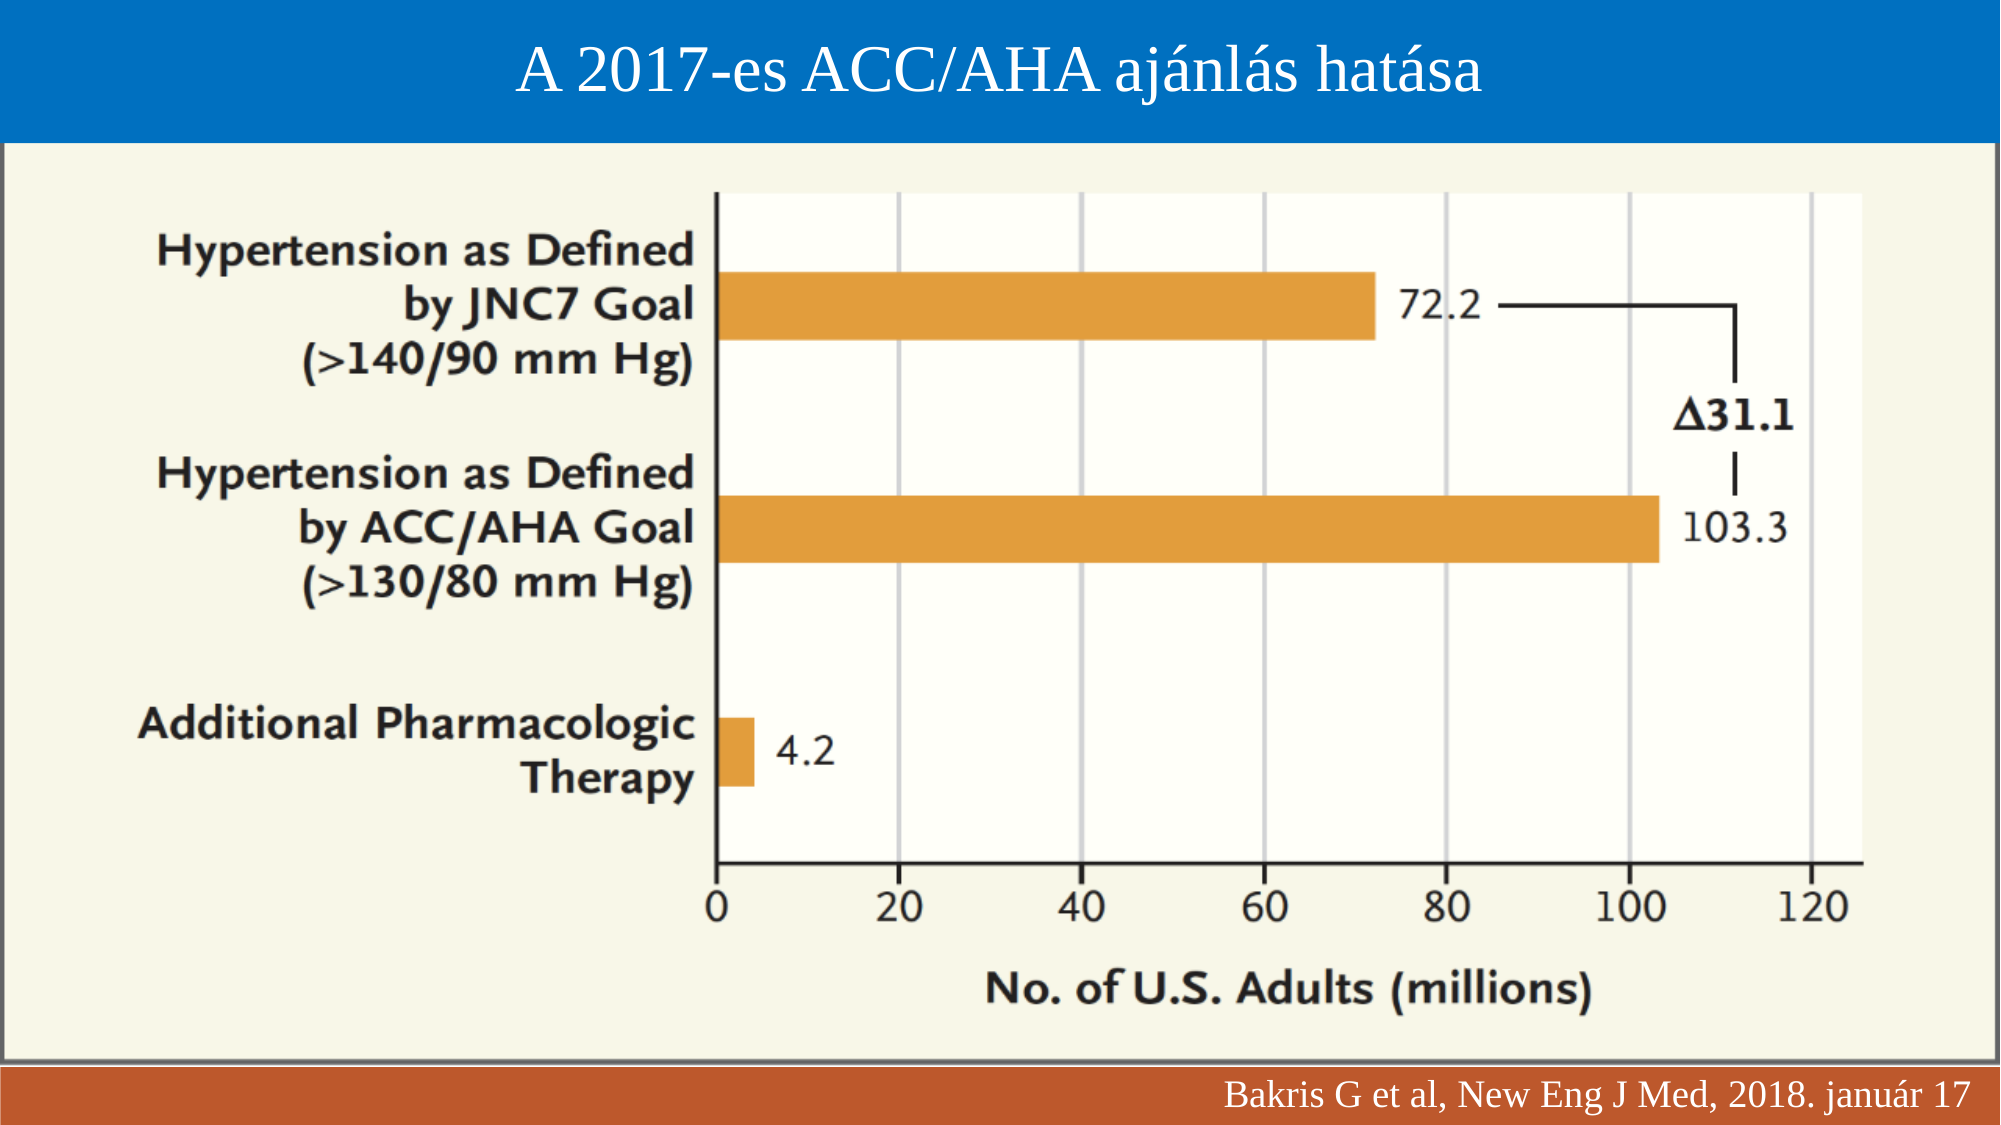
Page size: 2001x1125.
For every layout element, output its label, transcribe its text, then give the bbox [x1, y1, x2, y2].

text_box A 2017-es ACC/AHA ajánlás hatása [0, 0, 2000, 133]
text_box Bakris G et al, New Eng J Med, 2018. január 17 [1208, 1077, 1987, 1123]
picture [0, 135, 2000, 1067]
